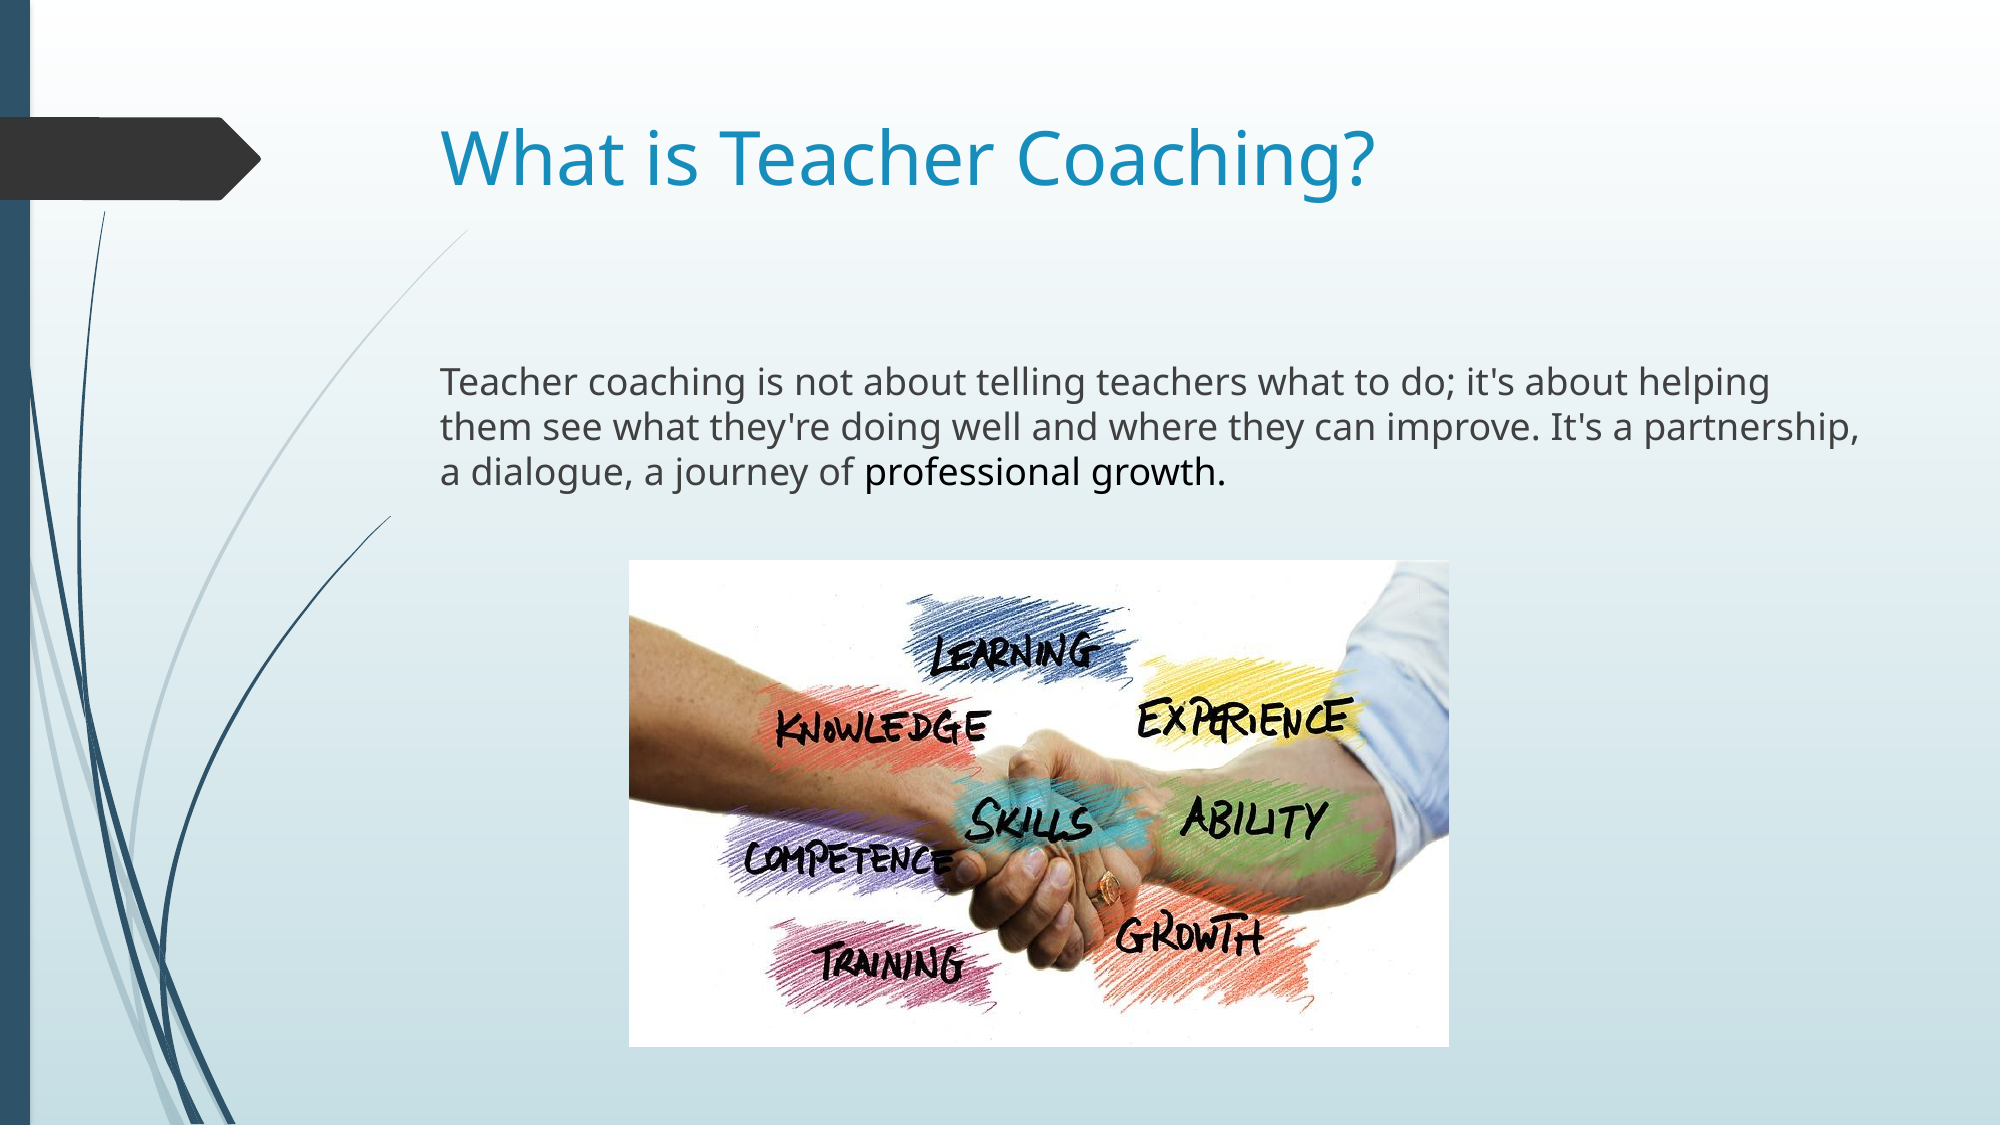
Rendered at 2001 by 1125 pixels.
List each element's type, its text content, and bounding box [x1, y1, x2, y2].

list Teacher coaching is not about telling teachers what to do; it's about helping them see what they're doing well and where they can improve. It's a partnership, a dialogue, a journey of professional growth. [424, 350, 1888, 970]
title What is Teacher Coaching? [425, 102, 1888, 313]
picture [629, 560, 1449, 1048]
